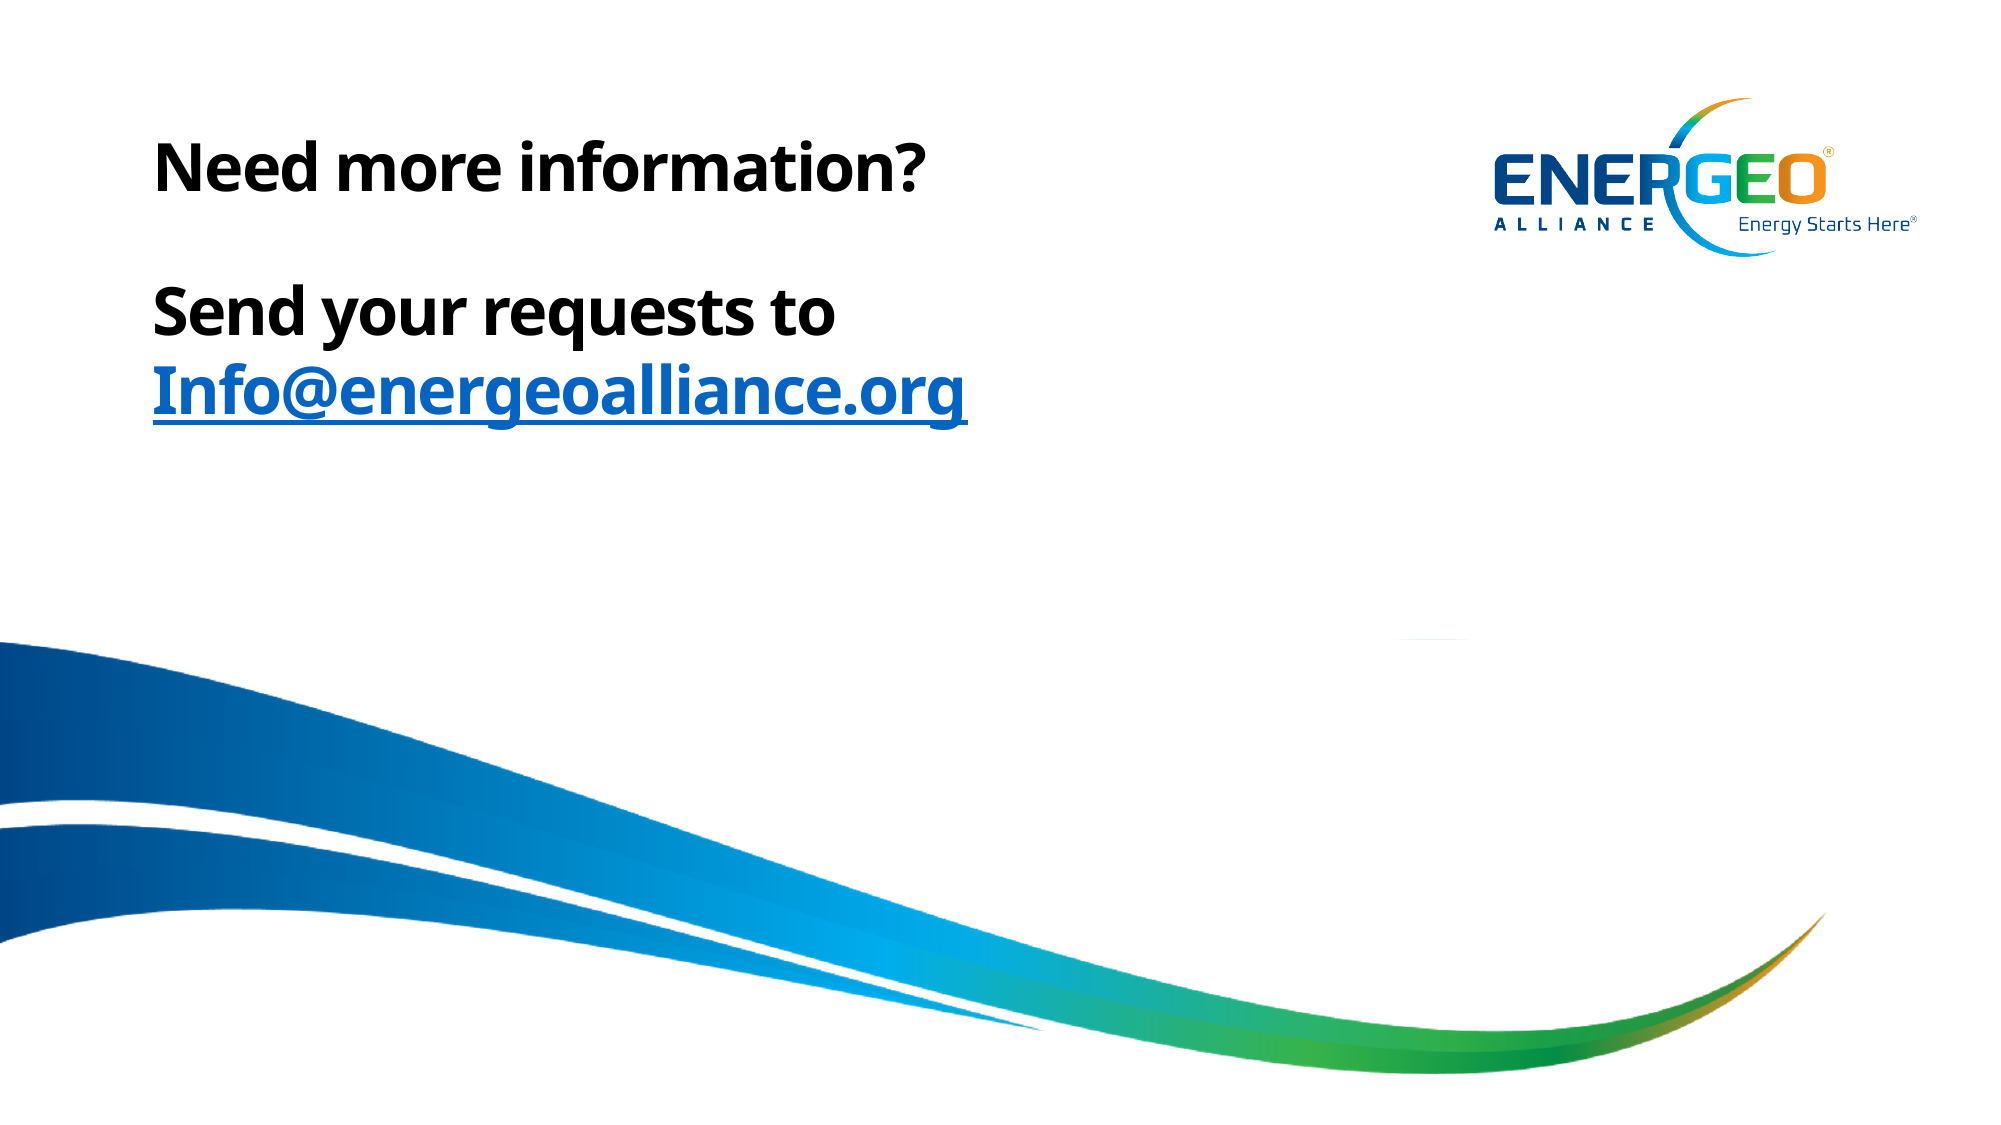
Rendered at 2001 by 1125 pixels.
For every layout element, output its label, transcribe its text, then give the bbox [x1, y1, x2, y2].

picture [1494, 98, 1917, 257]
picture [0, 639, 1827, 1074]
title Need more information? Send your requests to Info@energeoalliance.org [137, 97, 1267, 548]
